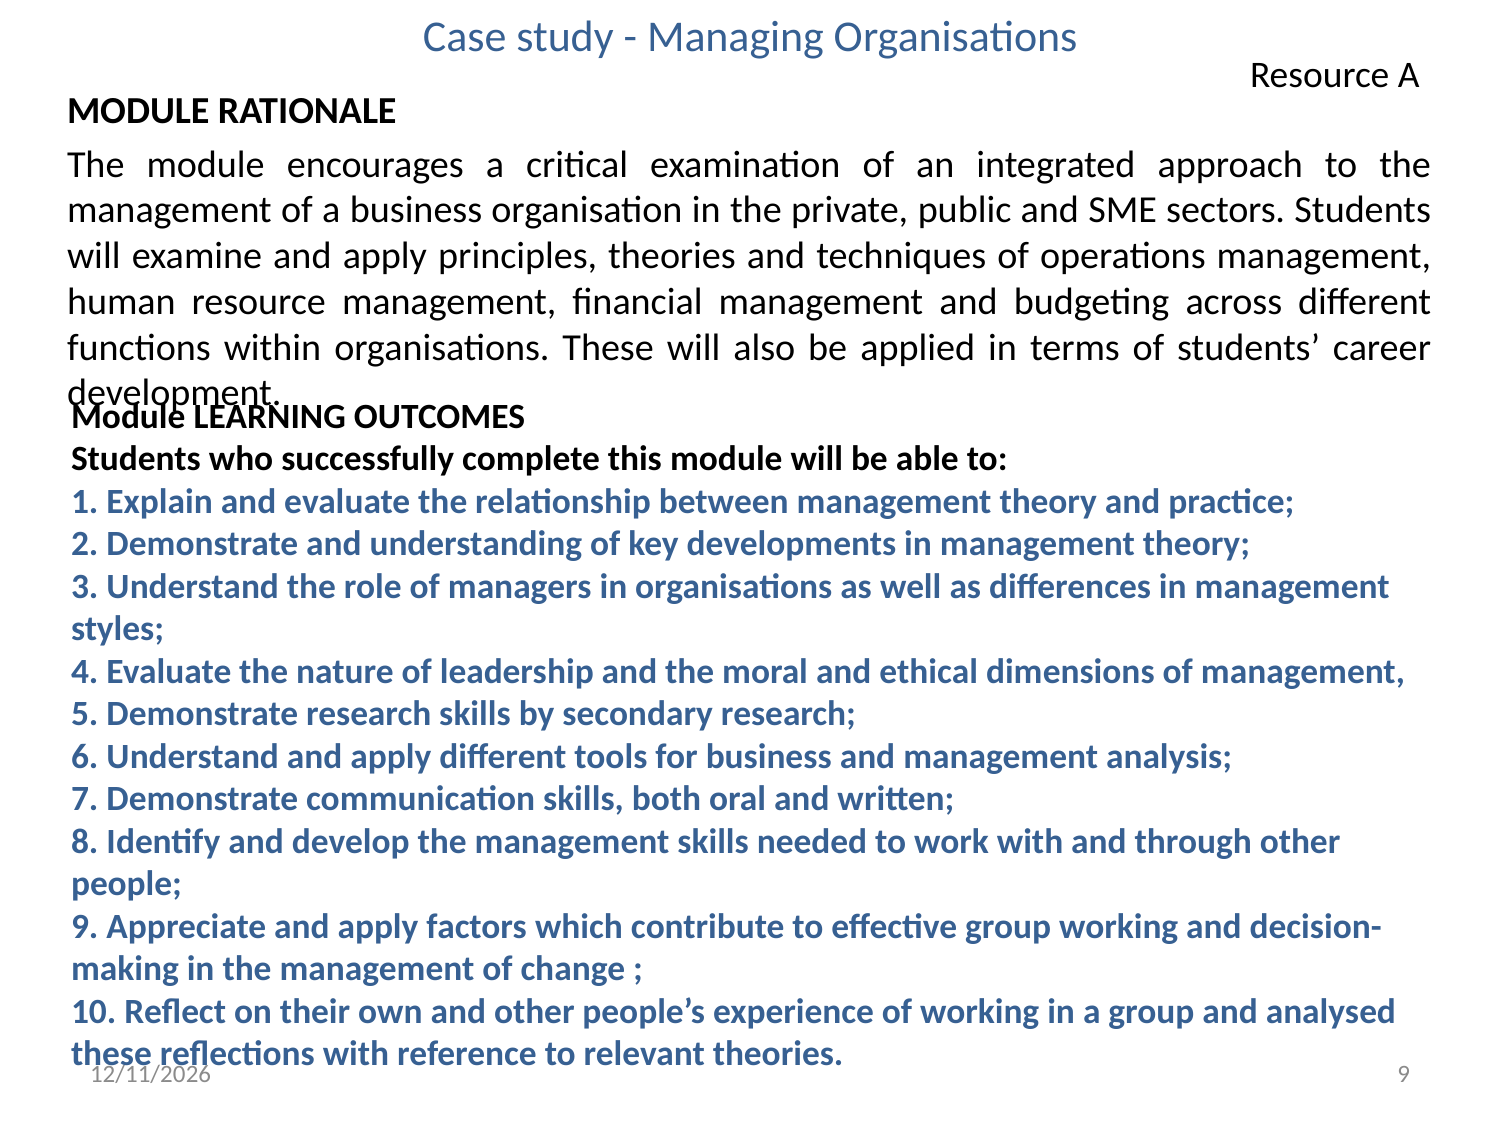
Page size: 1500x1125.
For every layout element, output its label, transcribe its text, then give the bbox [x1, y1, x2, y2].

title Case study - Managing Organisations [75, 0, 1426, 69]
text_box Module LEARNING OUTCOMES Students who successfully complete this module will be able to: 1. Explain and evaluate the relationship between management theory and practice; 2. Demonstrate and understanding of key developments in management theory; 3. Understand the role of managers in organisations as well as differences in management styles; 4. Evaluate the nature of leadership and the moral and ethical dimensions of management, 5. Demonstrate research skills by secondary research; 6. Understand and apply different tools for business and management analysis; 7. Demonstrate communication skills, both oral and written; 8. Identify and develop the management skills needed to work with and through other people; 9. Appreciate and apply factors which contribute to effective group working and decision-making in the management of change ; 10. Reflect on their own and other people’s experience of working in a group and analysed these reflections with reference to relevant theories. [56, 385, 1437, 1121]
list MODULE RATIONALE The module encourages a critical examination of an integrated approach to the management of a business organisation in the private, public and SME sectors. Students will examine and apply principles, theories and techniques of operations management, human resource management, financial management and budgeting across different functions within organisations. These will also be applied in terms of students’ career development. [52, 78, 1446, 421]
text_box Resource A [1235, 42, 1436, 103]
